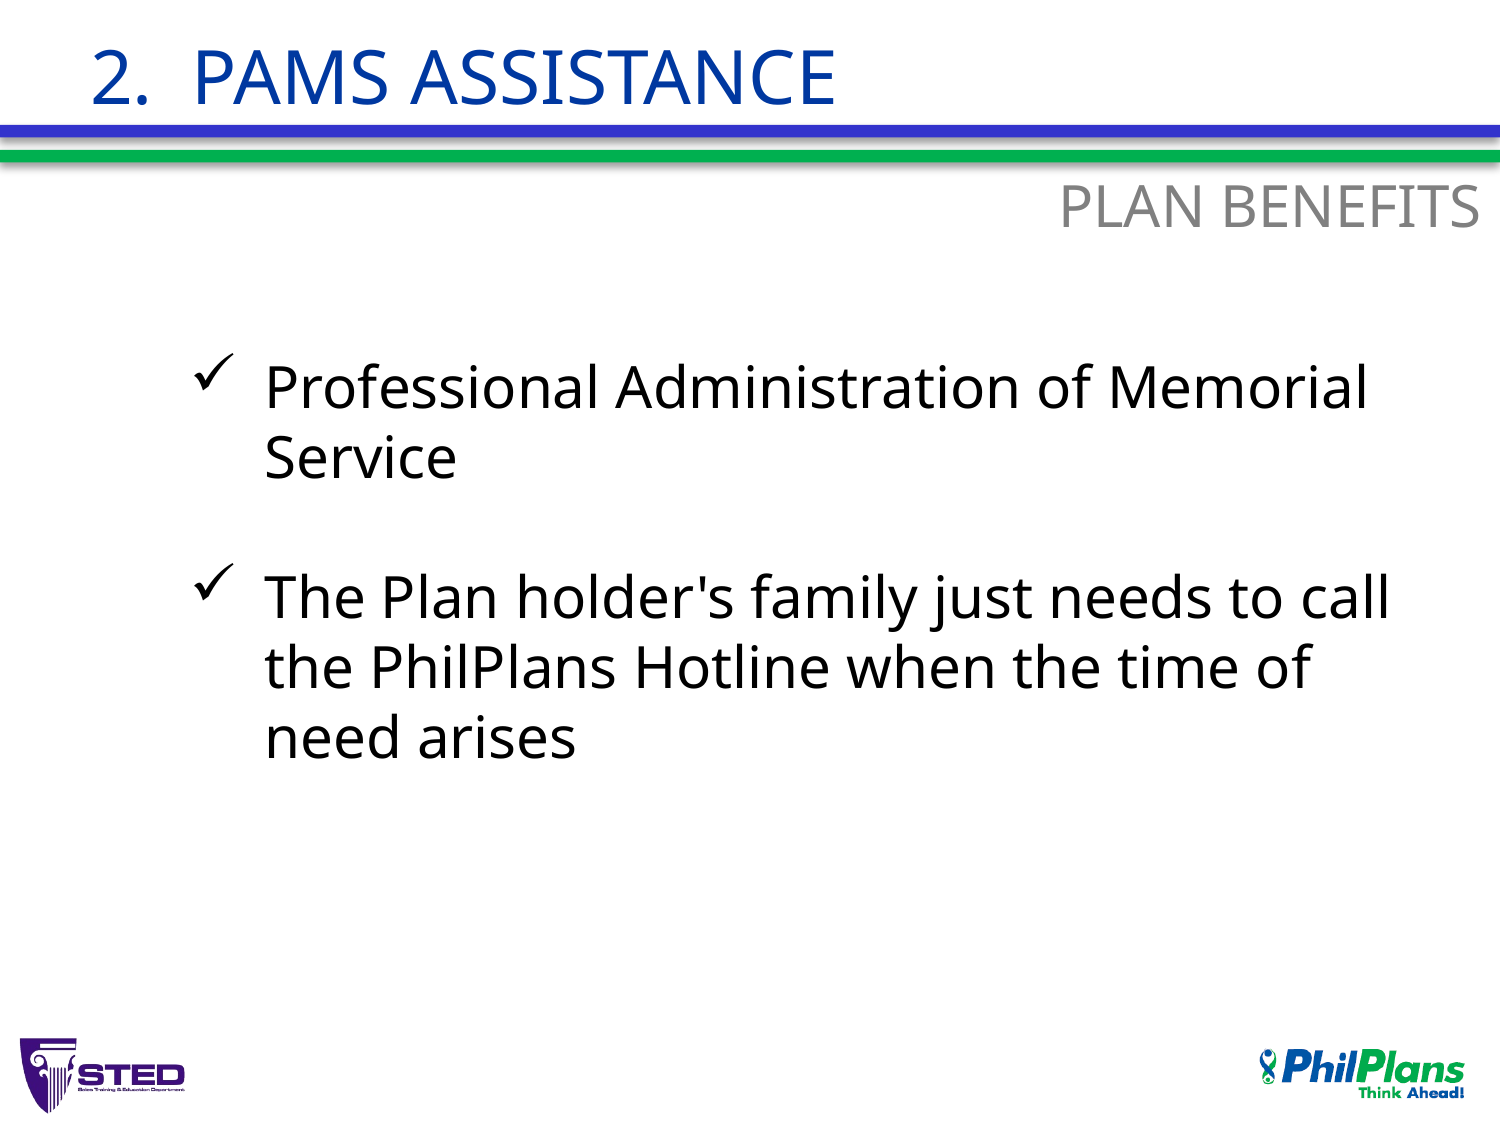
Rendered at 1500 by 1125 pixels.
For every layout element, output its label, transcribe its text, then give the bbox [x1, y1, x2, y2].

title 2. PAMS ASSISTANCE [75, 24, 1425, 125]
picture [1237, 1037, 1482, 1110]
text_box Professional Administration of Memorial Service The Plan holder's family just needs to call the PhilPlans Hotline when the time of need arises [99, 262, 1450, 888]
list PLAN BENEFITS [572, 162, 1498, 262]
picture [17, 1035, 191, 1115]
